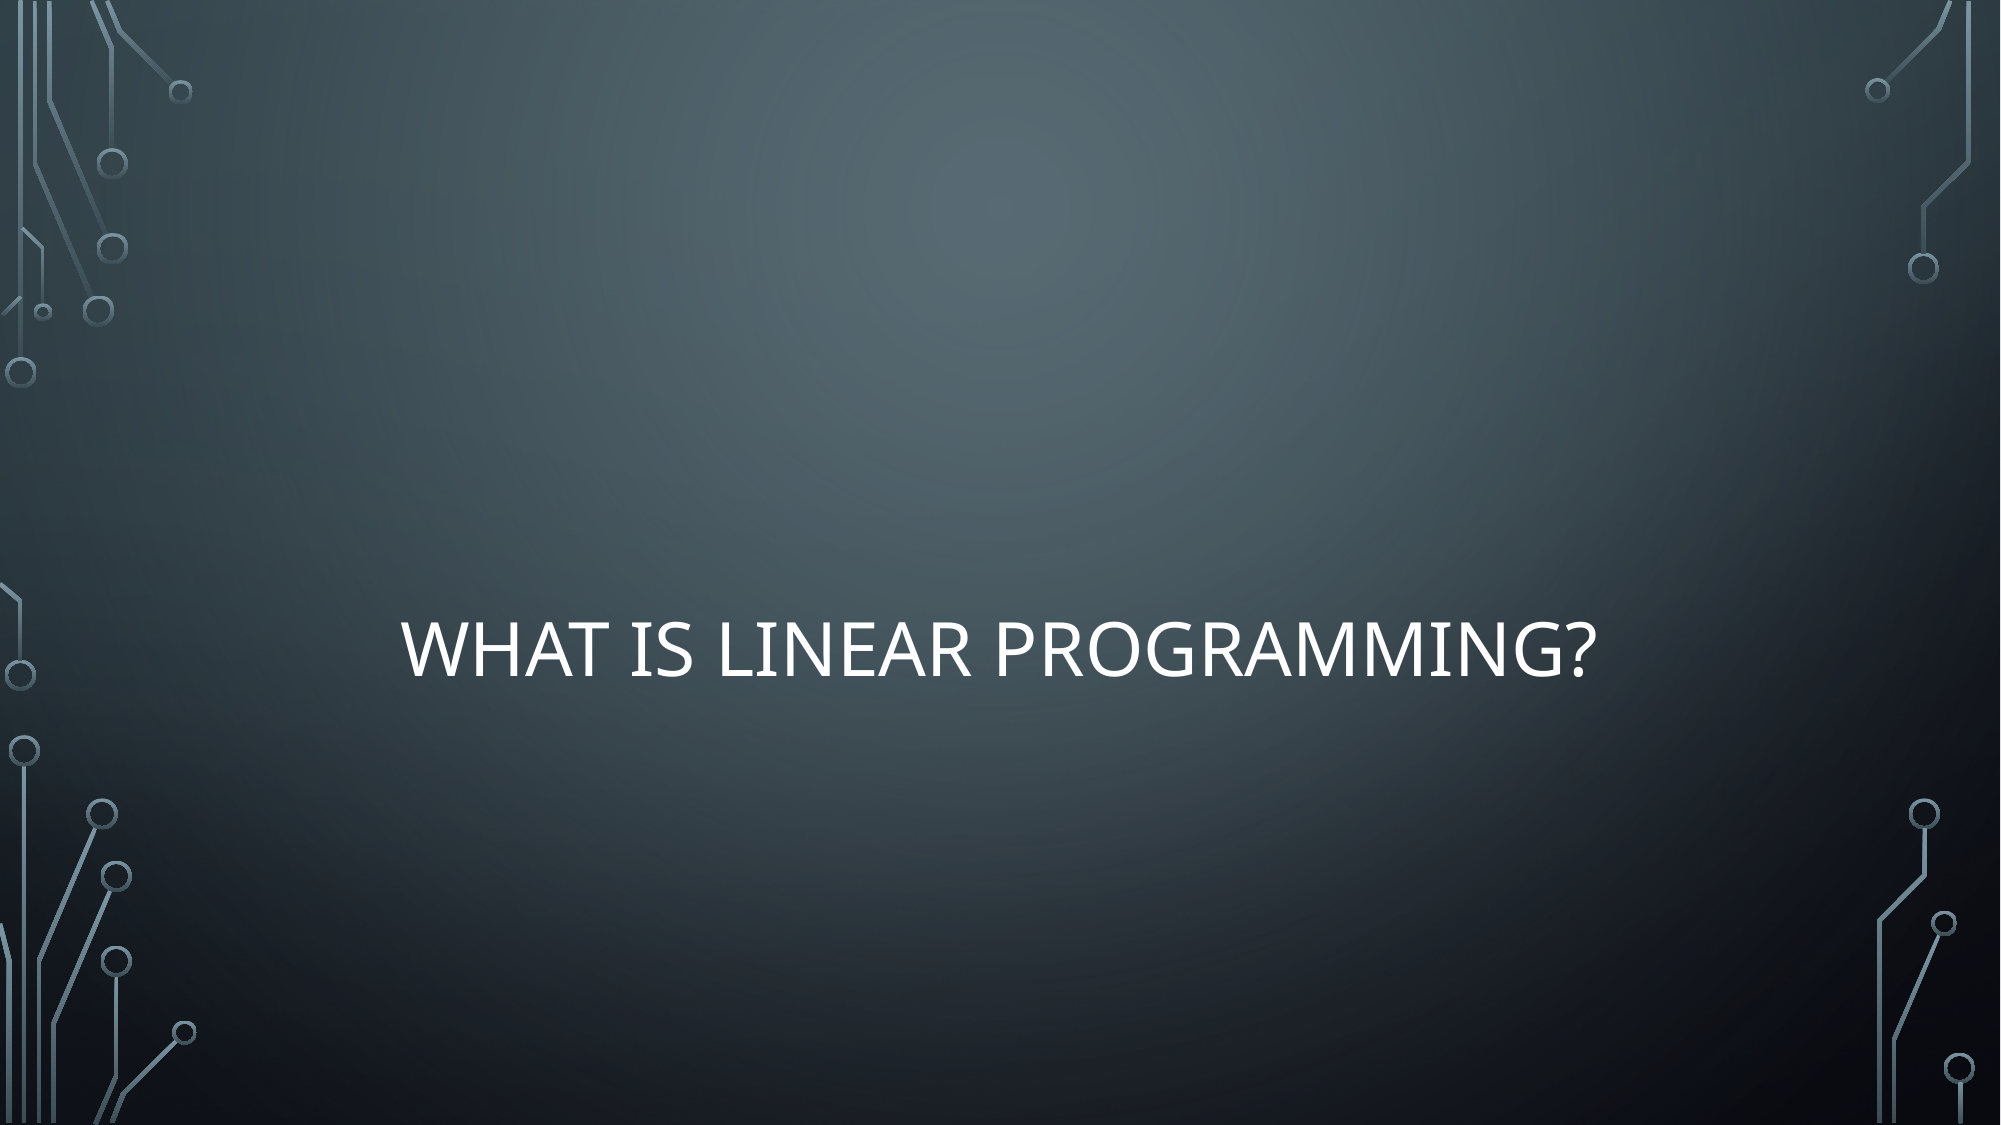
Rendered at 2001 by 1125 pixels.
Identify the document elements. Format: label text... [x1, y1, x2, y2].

title What is linear programming? [187, 232, 1813, 701]
